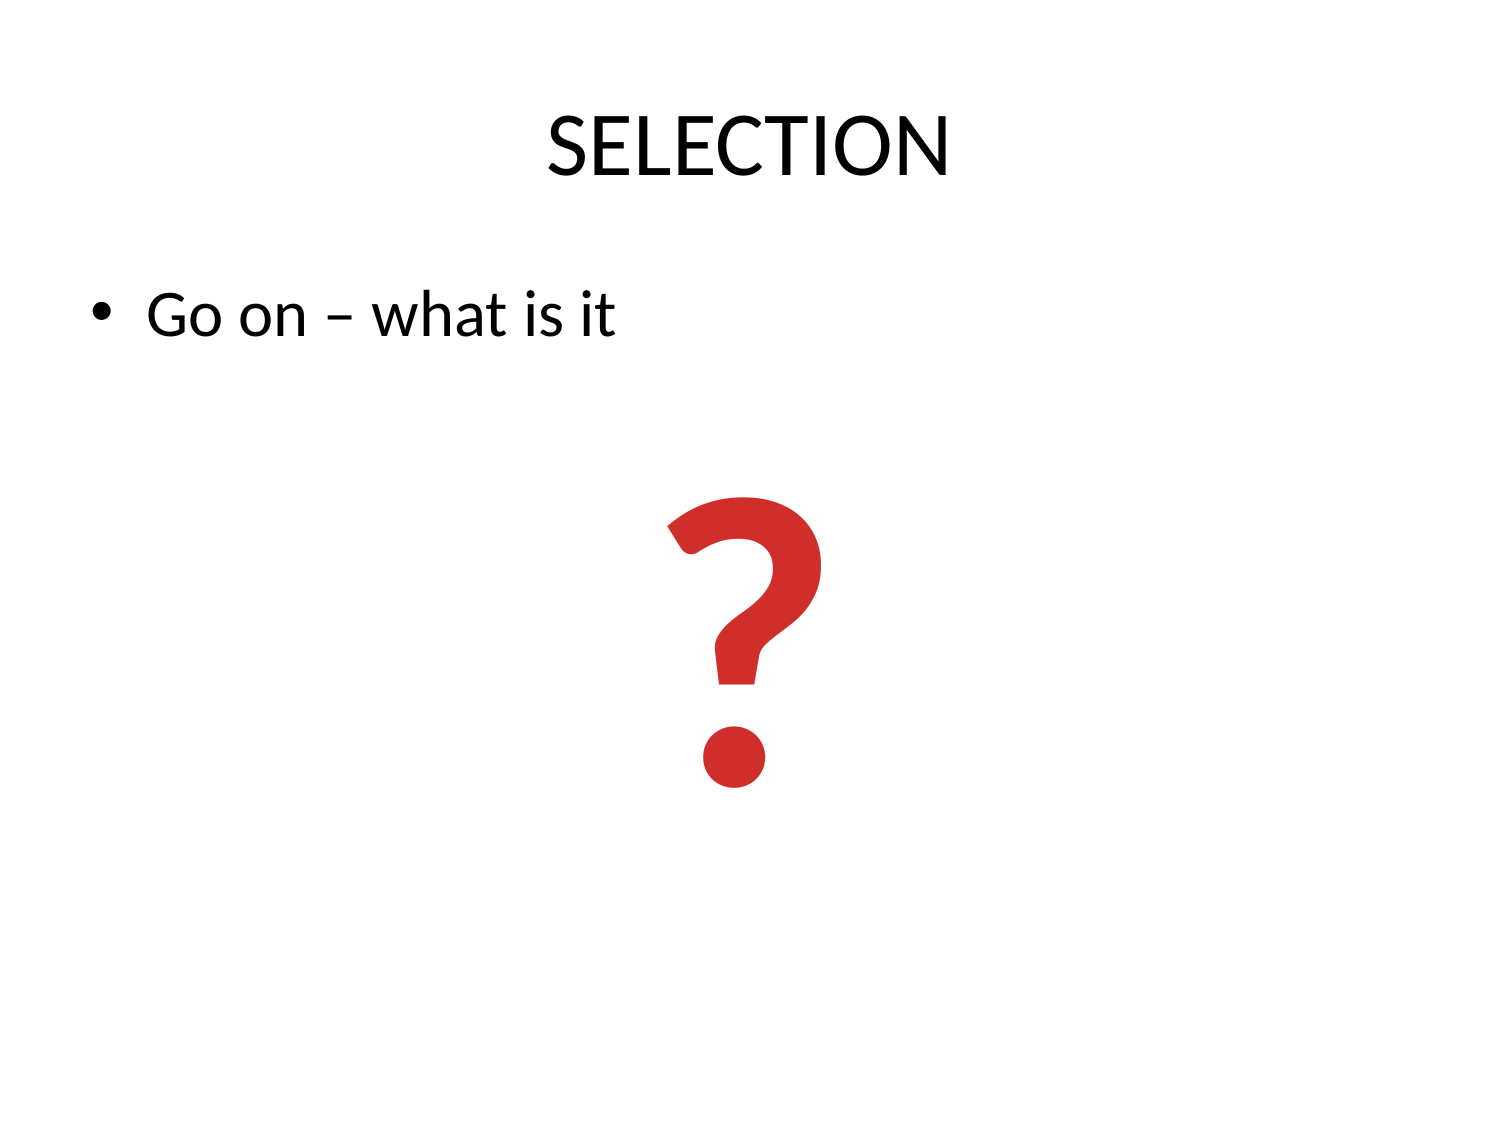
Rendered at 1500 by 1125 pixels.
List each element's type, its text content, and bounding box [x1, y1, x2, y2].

text_box ? [632, 361, 856, 877]
title SELECTION [75, 45, 1425, 233]
list Go on – what is it [75, 262, 1425, 362]
